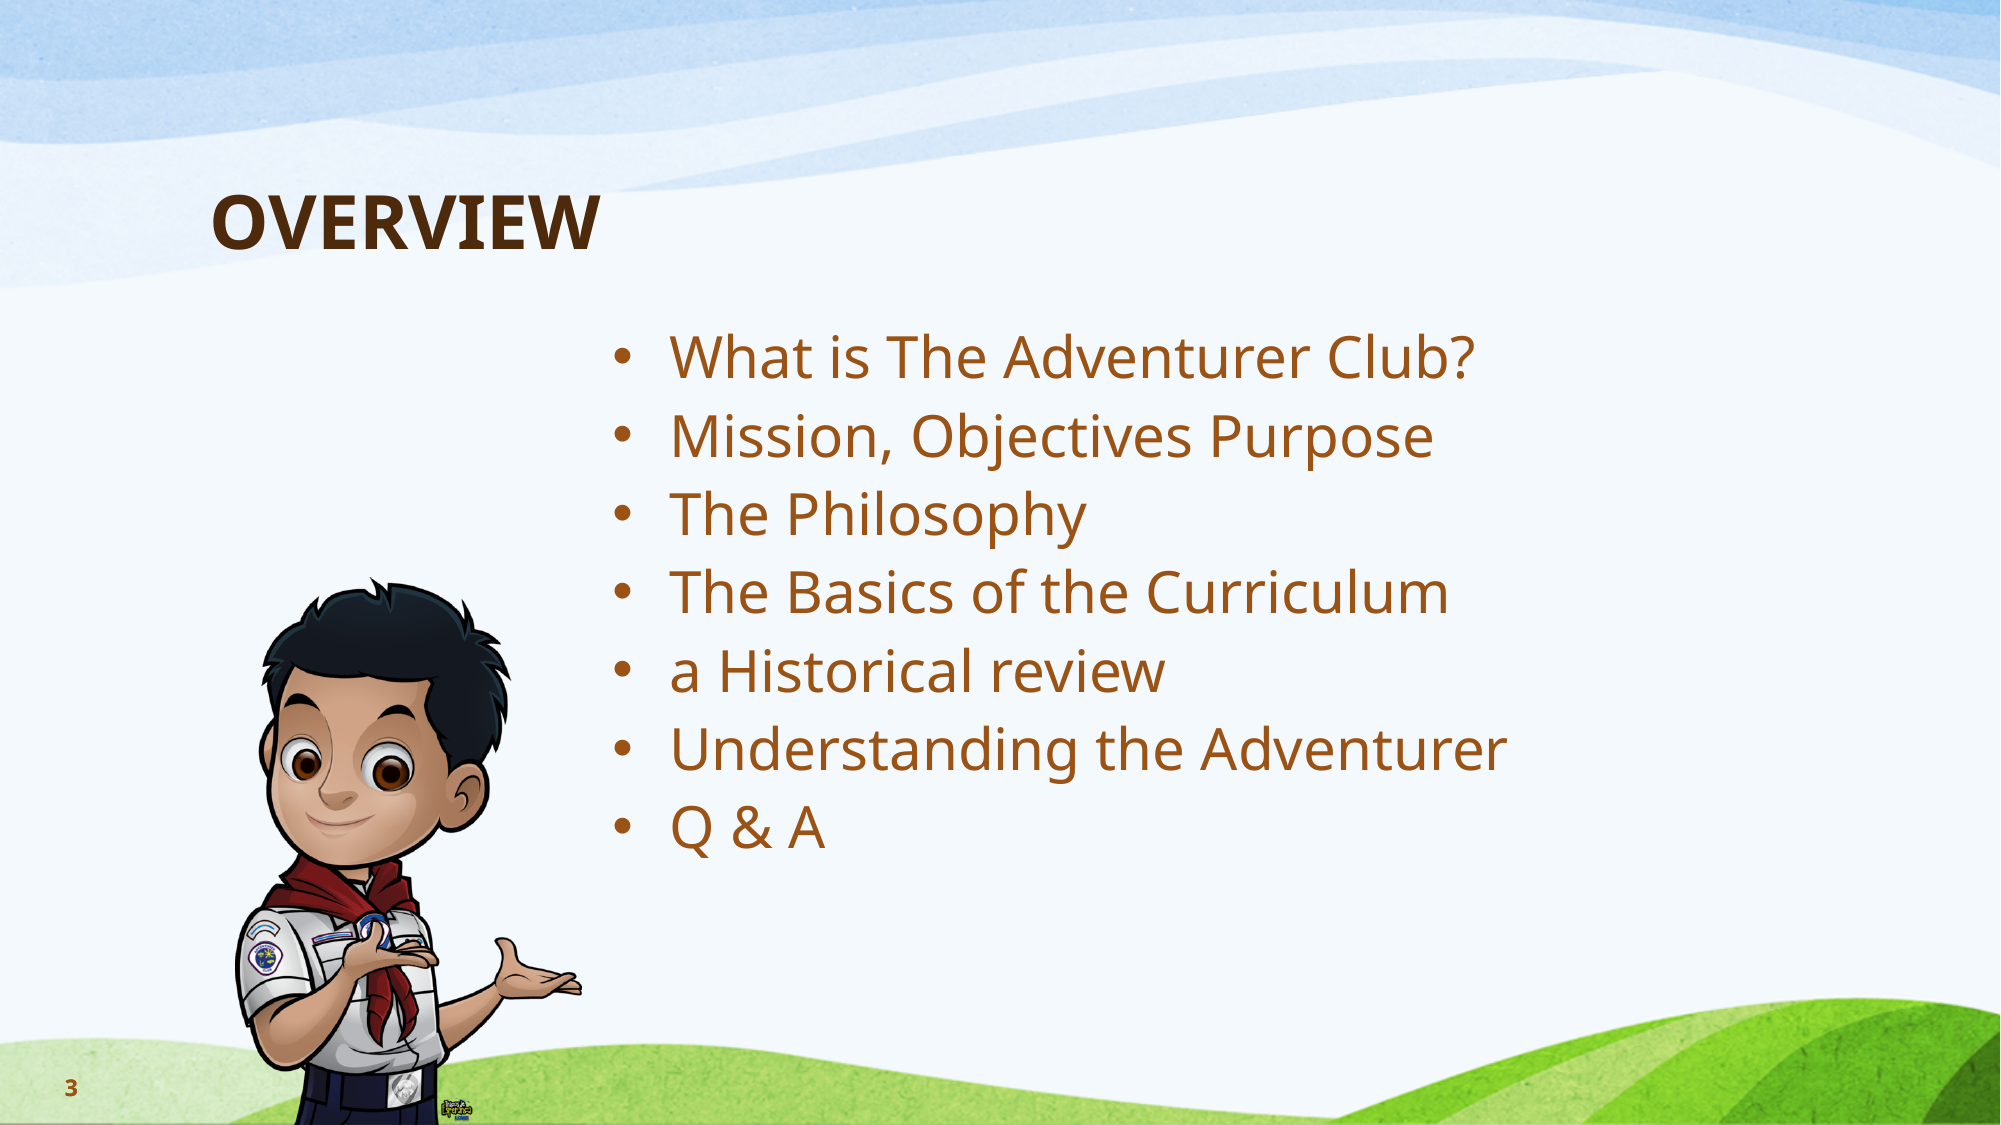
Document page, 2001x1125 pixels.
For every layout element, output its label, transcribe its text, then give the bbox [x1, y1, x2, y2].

list What is The Adventurer Club? Mission, Objectives Purpose The Philosophy The Basics of the Curriculum a Historical review Understanding the Adventurer Q & A [597, 312, 1781, 934]
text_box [235, 577, 582, 1125]
picture [0, 0, 2001, 1125]
title OVERVIEW [174, 73, 1825, 274]
